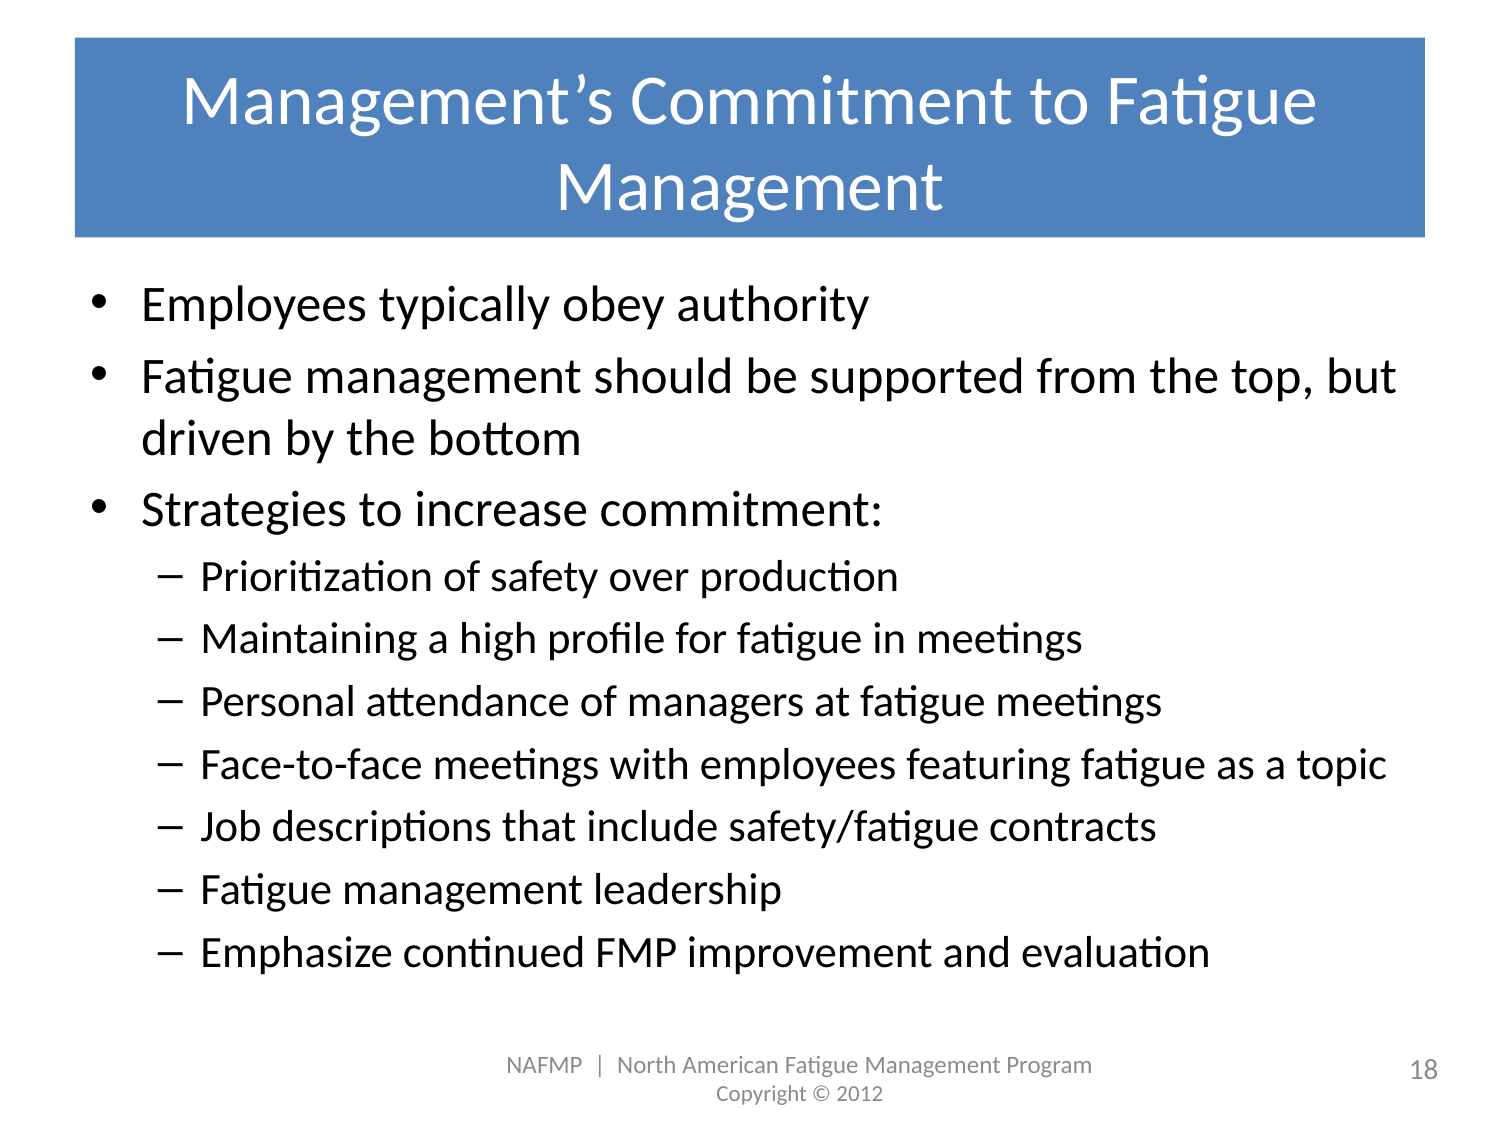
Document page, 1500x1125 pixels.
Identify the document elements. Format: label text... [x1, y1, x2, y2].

list Employees typically obey authority Fatigue management should be supported from the top, but driven by the bottom Strategies to increase commitment: Prioritization of safety over production Maintaining a high profile for fatigue in meetings Personal attendance of managers at fatigue meetings Face-to-face meetings with employees featuring fatigue as a topic Job descriptions that include safety/fatigue contracts Fatigue management leadership Emphasize continued FMP improvement and evaluation [75, 262, 1425, 1005]
title Management’s Commitment to Fatigue Management [75, 45, 1425, 233]
